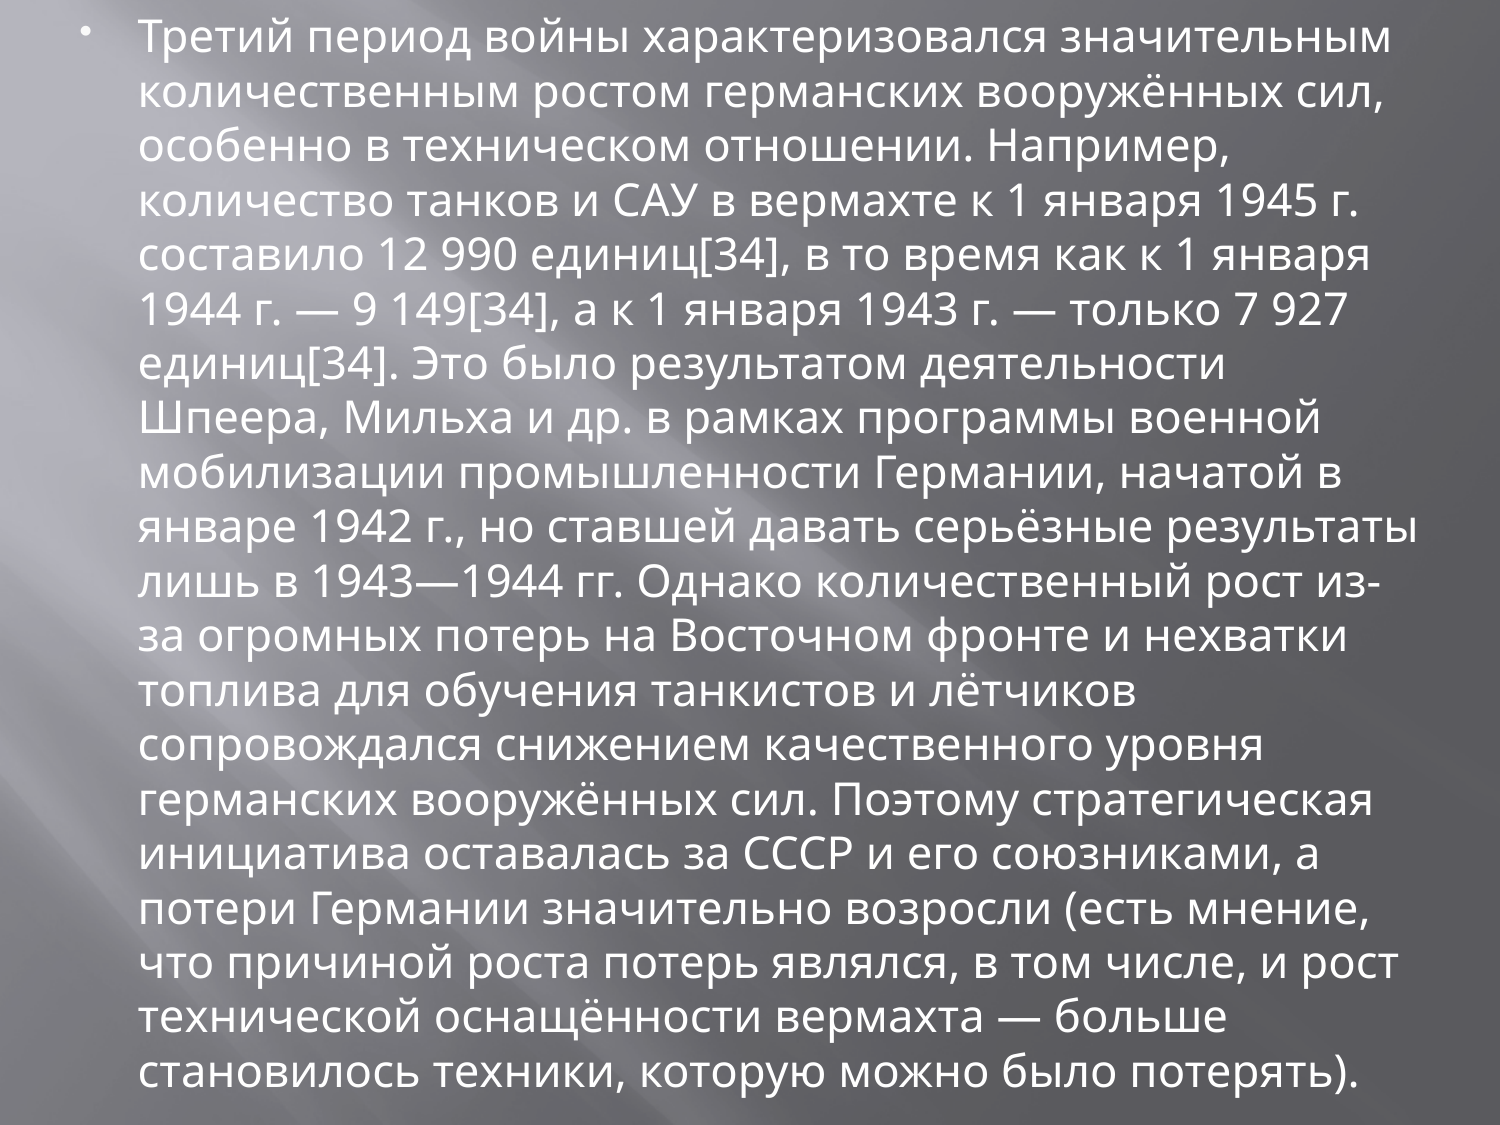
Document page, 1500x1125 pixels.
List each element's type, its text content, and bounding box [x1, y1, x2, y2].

list Третий период войны характеризовался значительным количественным ростом германских вооружённых сил, особенно в техническом отношении. Например, количество танков и САУ в вермахте к 1 января 1945 г. составило 12 990 единиц[34], в то время как к 1 января 1944 г. — 9 149[34], а к 1 января 1943 г. — только 7 927 единиц[34]. Это было результатом деятельности Шпеера, Мильха и др. в рамках программы военной мобилизации промышленности Германии, начатой в январе 1942 г., но ставшей давать серьёзные результаты лишь в 1943—1944 гг. Однако количественный рост из-за огромных потерь на Восточном фронте и нехватки топлива для обучения танкистов и лётчиков сопровождался снижением качественного уровня германских вооружённых сил. Поэтому стратегическая инициатива оставалась за СССР и его союзниками, а потери Германии значительно возросли (есть мнение, что причиной роста потерь являлся, в том числе, и рост технической оснащённости вермахта — больше становилось техники, которую можно было потерять). [46, 0, 1442, 1125]
